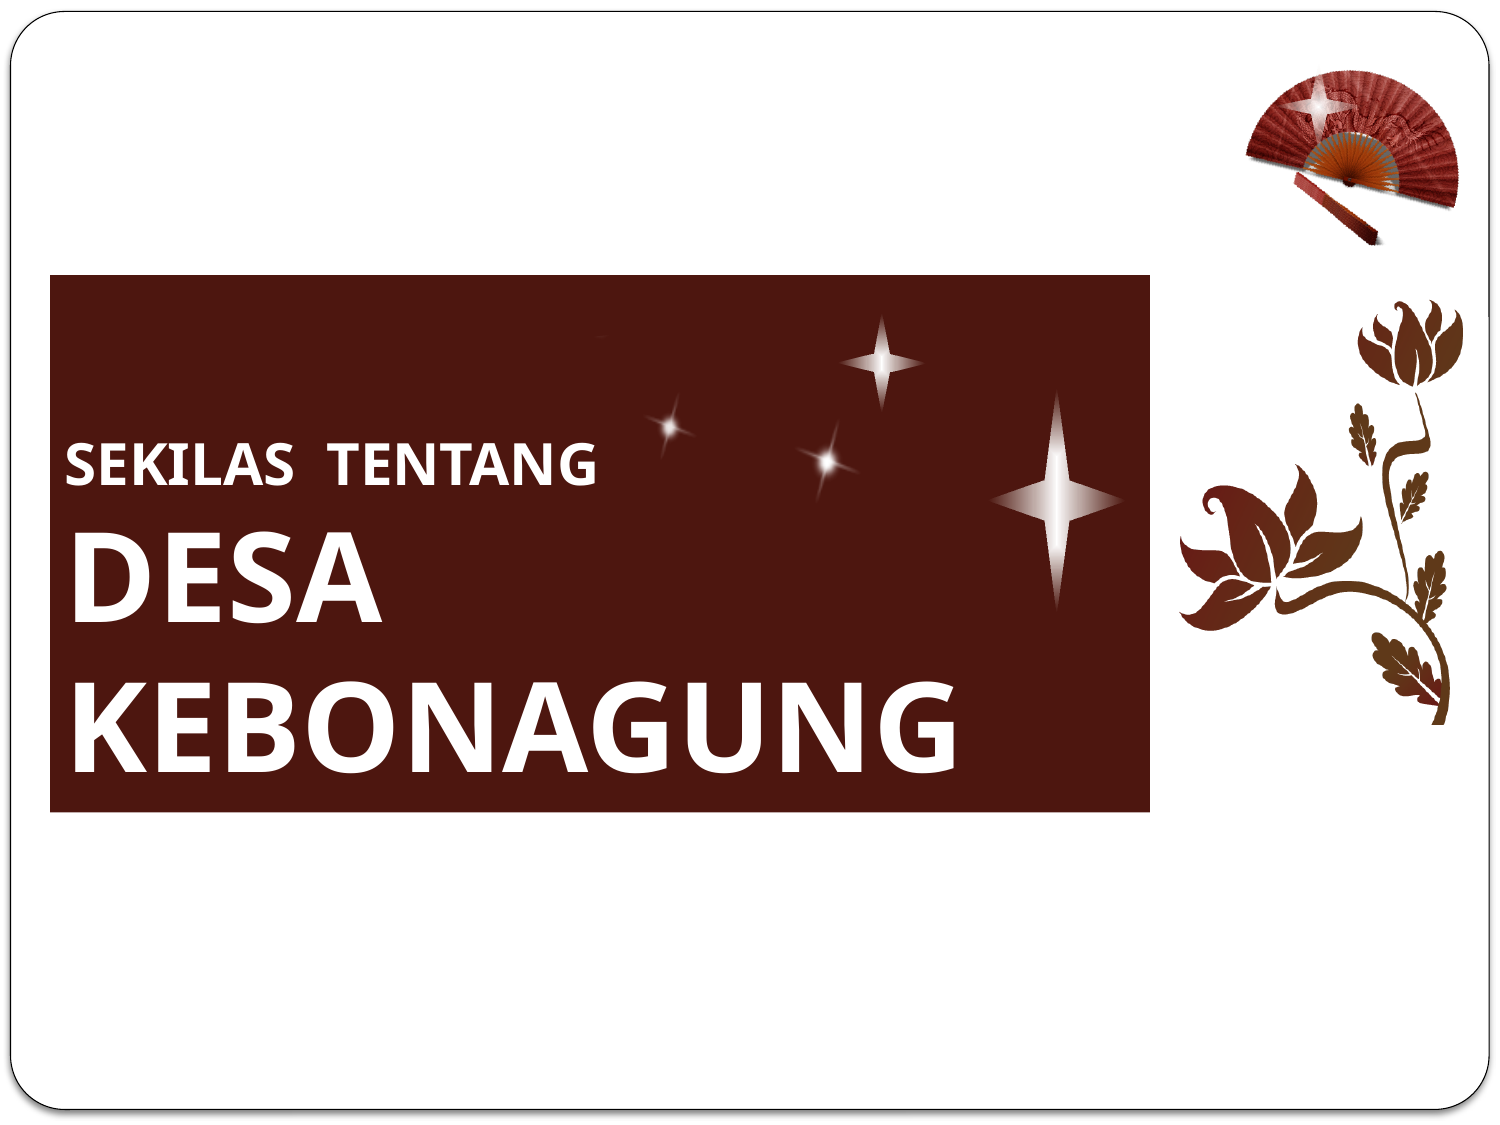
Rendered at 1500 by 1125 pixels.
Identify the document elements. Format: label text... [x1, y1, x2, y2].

title SEKILAS TENTANG DESA KEBONAGUNG [50, 275, 1150, 813]
text_box [987, 387, 1125, 613]
picture [475, 312, 881, 587]
picture [1179, 299, 1463, 726]
text_box [876, 312, 925, 413]
picture [1226, 24, 1486, 285]
